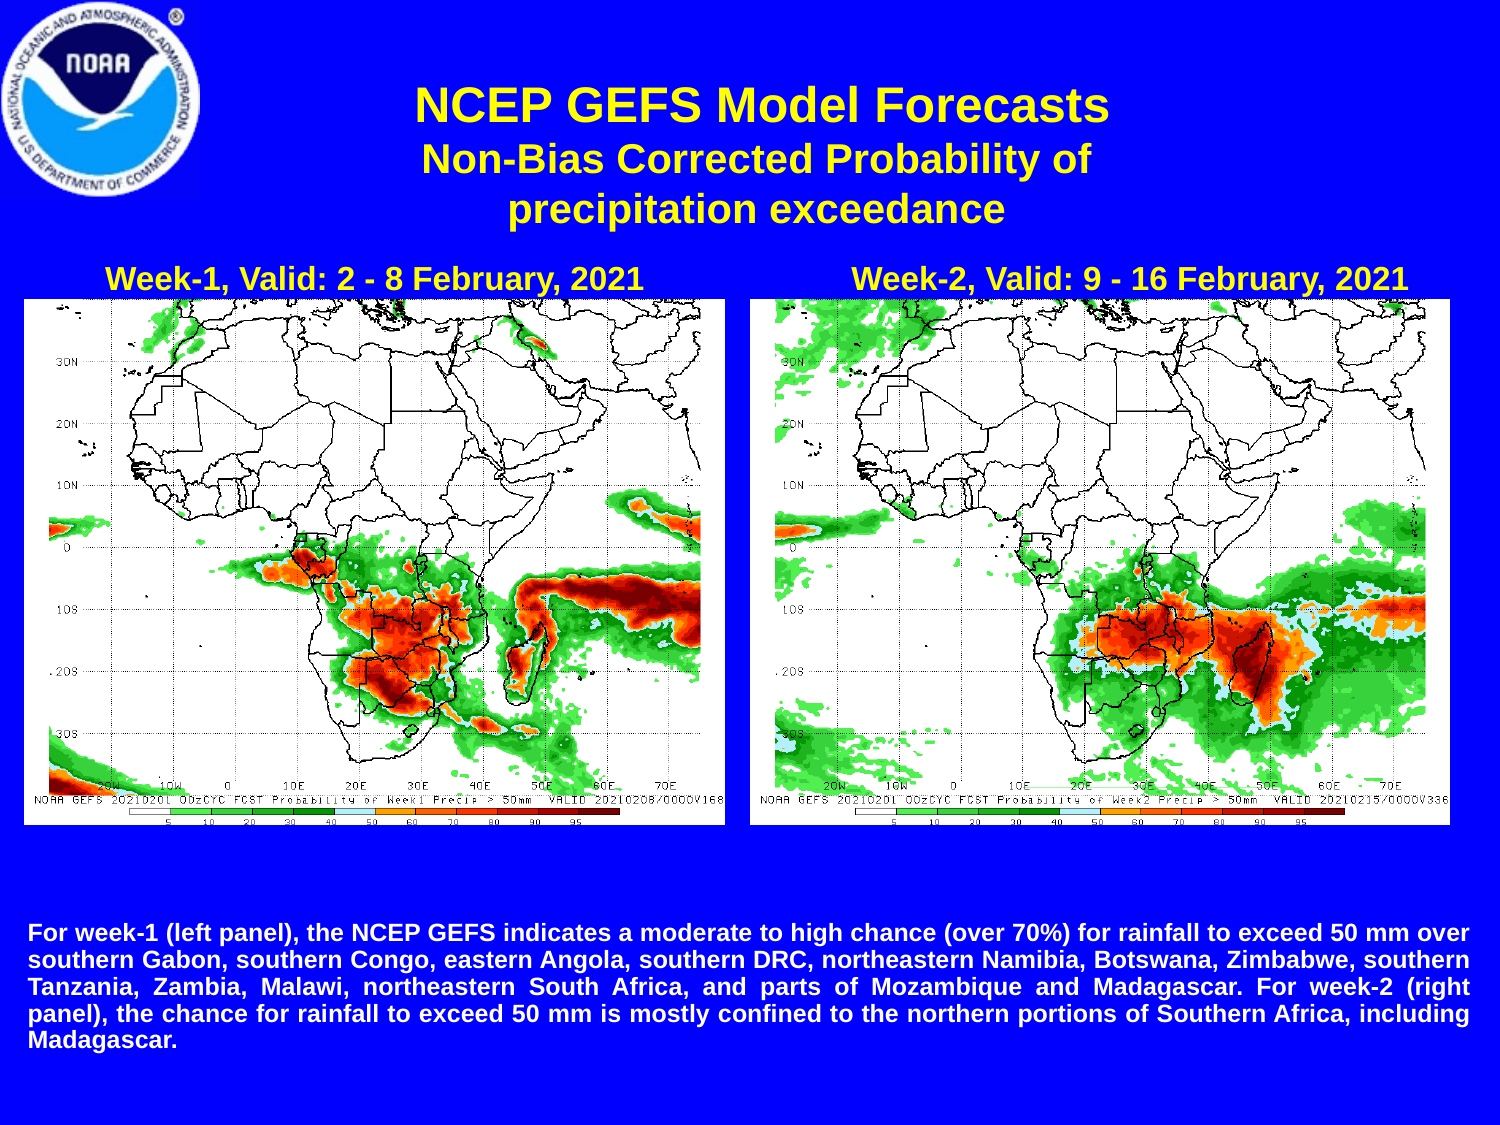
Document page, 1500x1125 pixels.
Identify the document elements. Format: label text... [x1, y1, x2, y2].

text_box For week-1 (left panel), the NCEP GEFS indicates a moderate to high chance (over 70%) for rainfall to exceed 50 mm over southern Gabon, southern Congo, eastern Angola, southern DRC, northeastern Namibia, Botswana, Zimbabwe, southern Tanzania, Zambia, Malawi, northeastern South Africa, and parts of Mozambique and Madagascar. For week-2 (right panel), the chance for rainfall to exceed 50 mm is mostly confined to the northern portions of Southern Africa, including Madagascar. [12, 912, 1488, 1102]
text_box Week-1, Valid: 2 - 8 February, 2021 [90, 249, 661, 298]
text_box NCEP GEFS Model Forecasts Non-Bias Corrected Probability of precipitation exceedance [112, 29, 1413, 275]
picture [749, 299, 1451, 826]
picture [0, 0, 200, 200]
text_box Week-2, Valid: 9 - 16 February, 2021 [836, 249, 1425, 298]
picture [24, 299, 726, 826]
